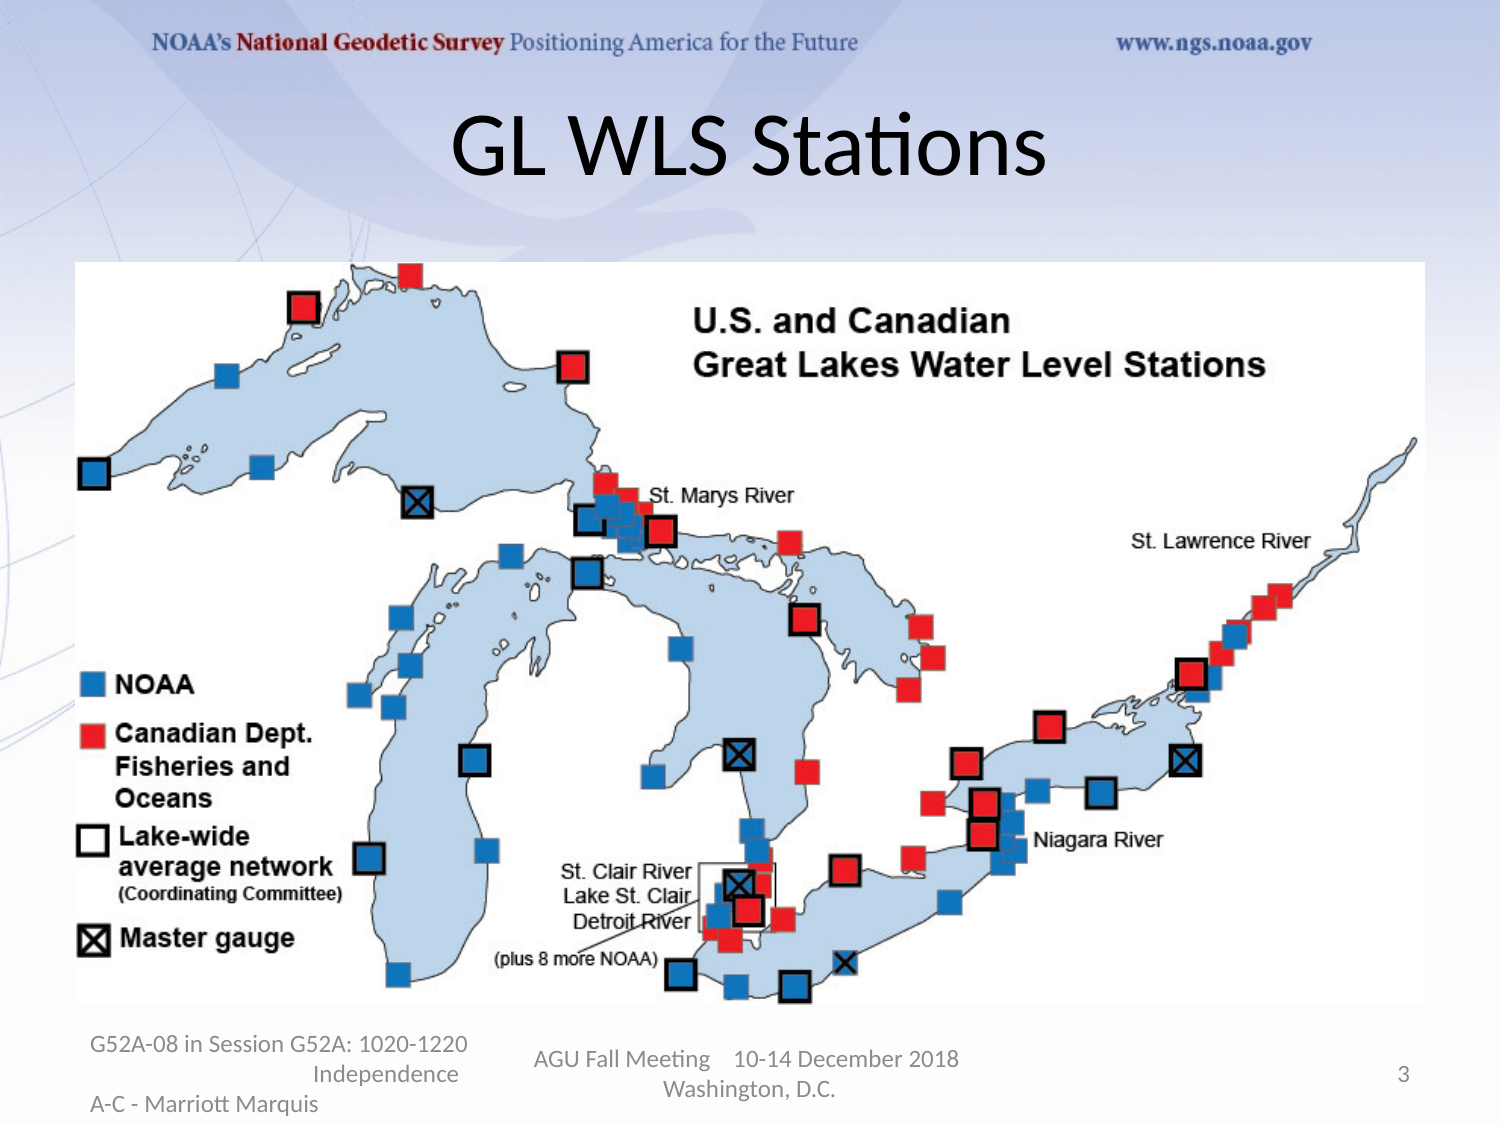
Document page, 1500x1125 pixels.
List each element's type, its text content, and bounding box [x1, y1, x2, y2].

picture [0, 0, 1500, 1125]
slide_number G52A-08 in Session G52A: 1020-1220 Independence A-C - Marriott Marquis [75, 1042, 488, 1103]
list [74, 262, 1426, 1006]
footer AGU Fall Meeting 10-14 December 2018 Washington, D.C. [512, 1042, 988, 1103]
title GL WLS Stations [75, 45, 1425, 233]
slide_number 3 [1074, 1042, 1425, 1103]
